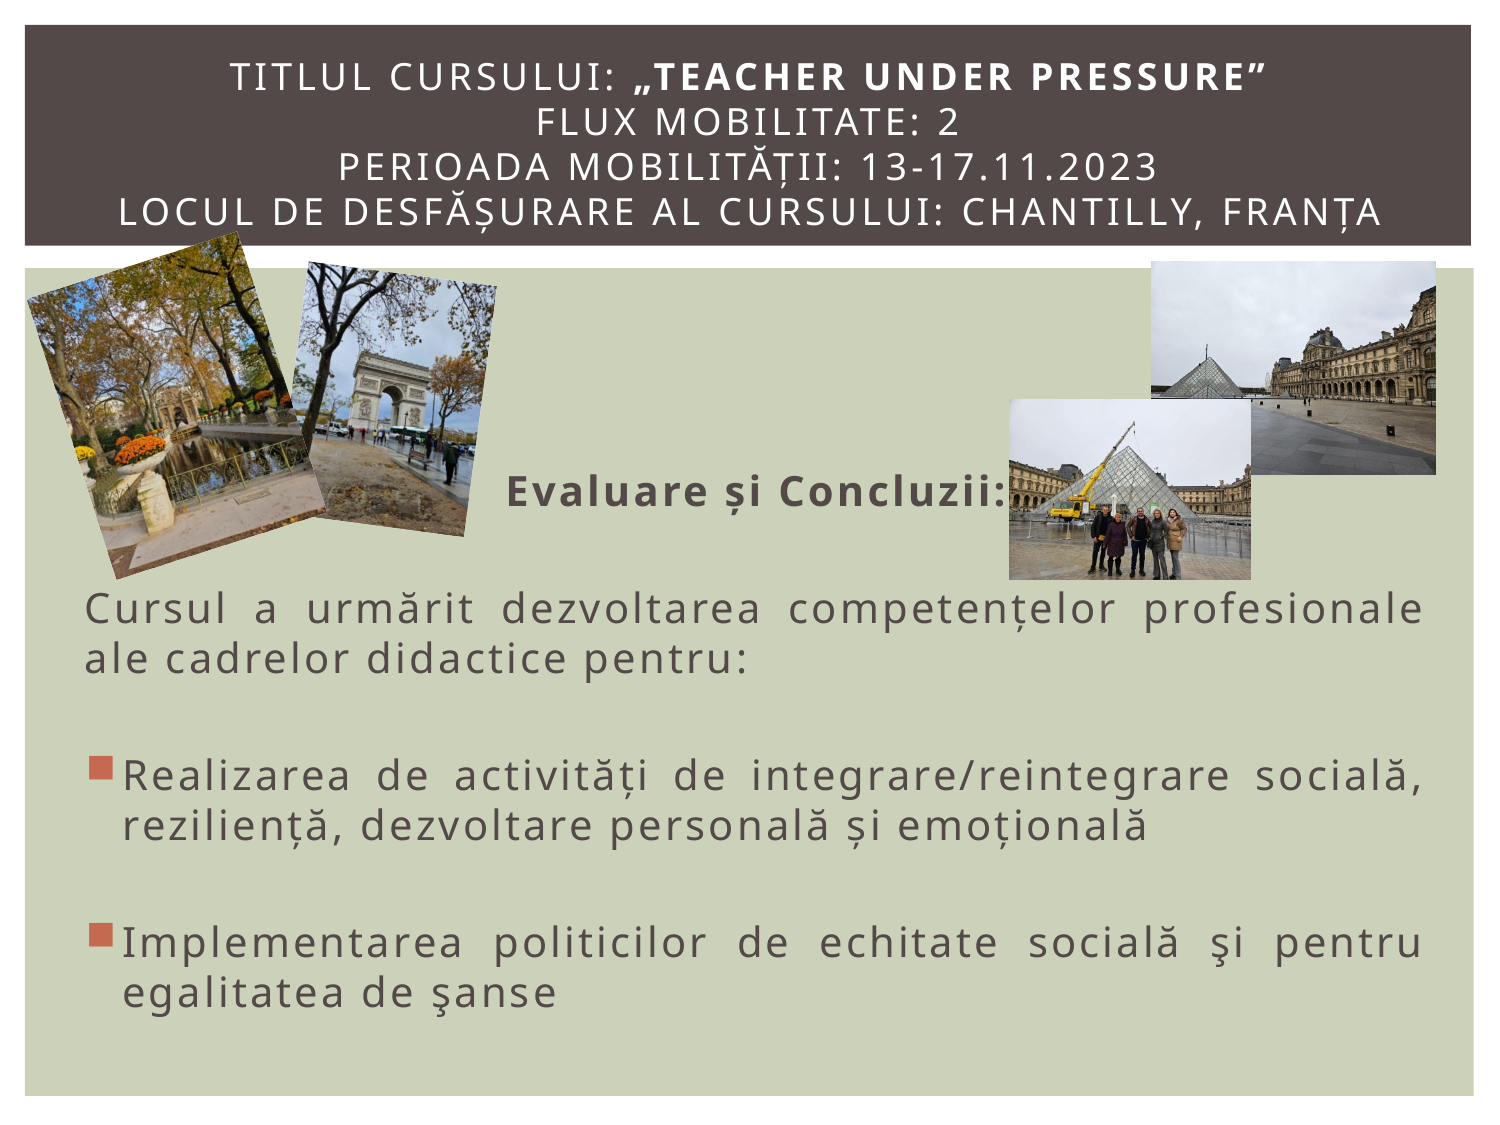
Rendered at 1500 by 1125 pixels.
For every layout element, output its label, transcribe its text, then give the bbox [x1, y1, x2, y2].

list Evaluare și Concluzii: Cursul a urmărit dezvoltarea competențelor profesionale ale cadrelor didactice pentru: Realizarea de activități de integrare/reintegrare socială, reziliență, dezvoltare personală și emoțională Implementarea politicilor de echitate socială şi pentru egalitatea de şanse [62, 281, 1442, 1047]
picture [27, 232, 496, 579]
title TITLUL CURSULUI: „Teacher under pressure” FLUX MOBILITATE: 2 PERIOADA MOBILITĂȚII: 13-17.11.2023 LOCUL DE DESFĂȘURARE AL CURSULUI: CHANTILLY, FRANȚA [62, 0, 1438, 281]
picture [1009, 261, 1436, 580]
